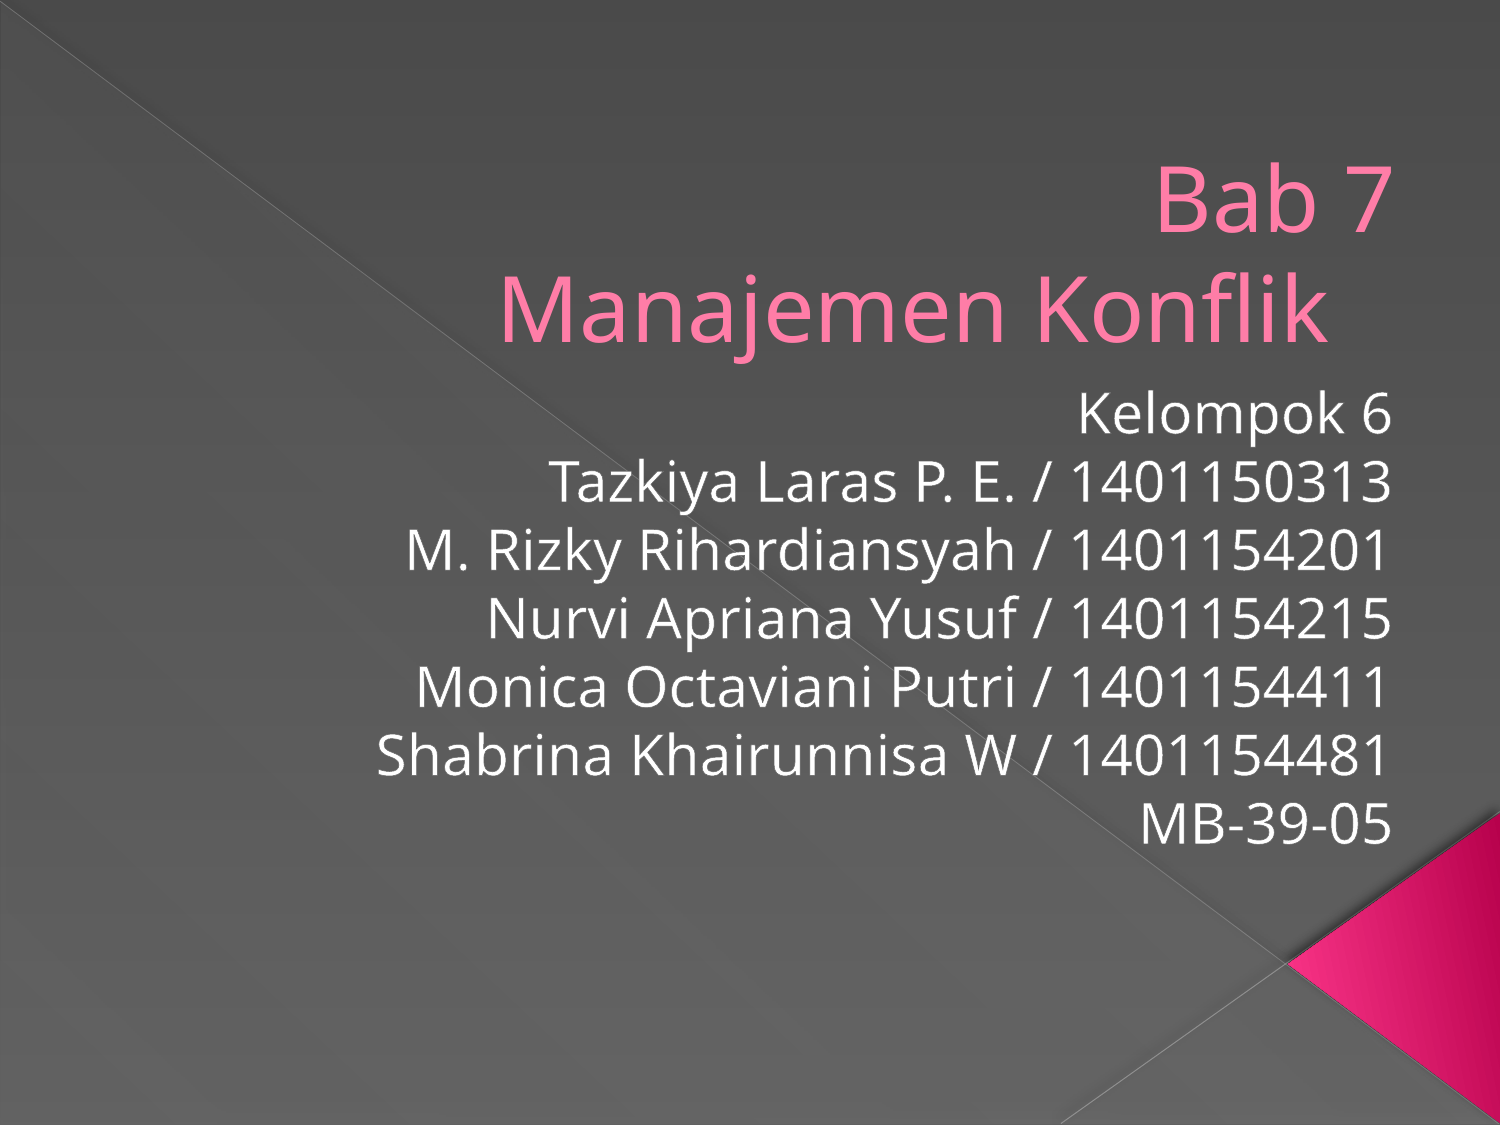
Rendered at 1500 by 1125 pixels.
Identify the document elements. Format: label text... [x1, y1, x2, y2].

title Bab 7 Manajemen Konflik [88, 127, 1412, 369]
subtitle Kelompok 6 Tazkiya Laras P. E. / 1401150313 M. Rizky Rihardiansyah / 1401154201 Nurvi Apriana Yusuf / 1401154215 Monica Octaviani Putri / 1401154411 Shabrina Khairunnisa W / 1401154481 MB-39-05 [88, 369, 1412, 870]
